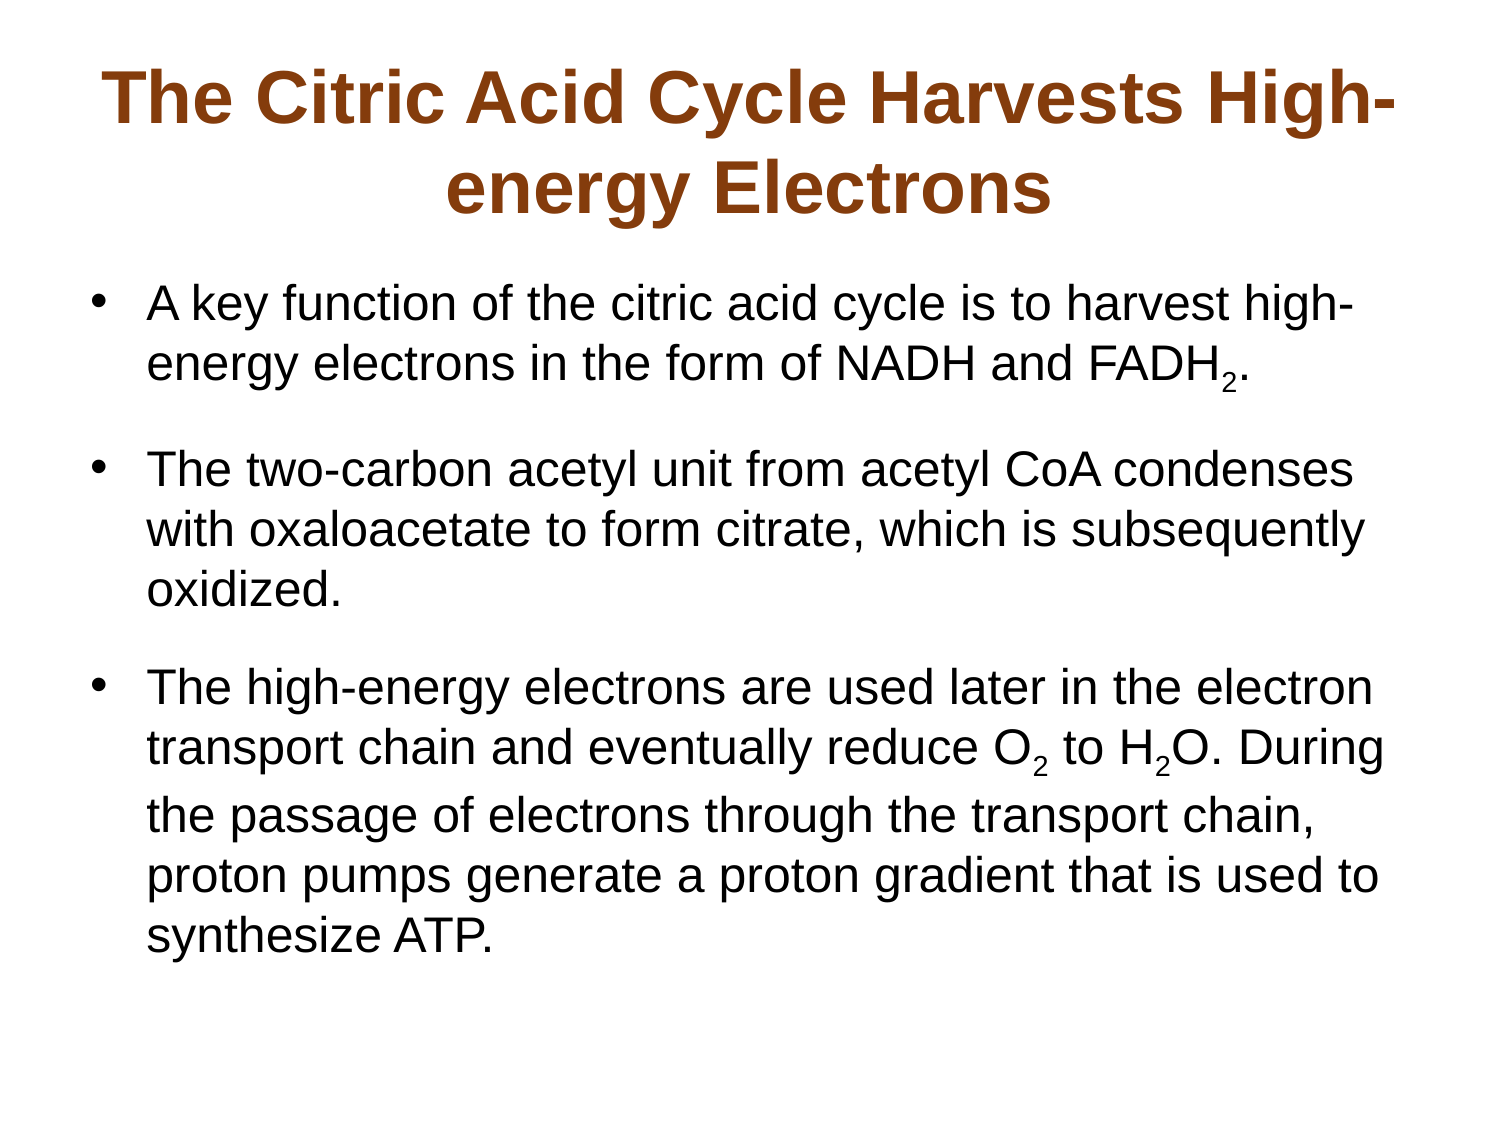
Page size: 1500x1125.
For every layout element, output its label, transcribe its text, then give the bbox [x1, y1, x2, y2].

title The Citric Acid Cycle Harvests High-energy Electrons [75, 45, 1425, 233]
list A key function of the citric acid cycle is to harvest high-energy electrons in the form of NADH and FADH2. The two-carbon acetyl unit from acetyl CoA condenses with oxaloacetate to form citrate, which is subsequently oxidized. The high-energy electrons are used later in the electron transport chain and eventually reduce O2 to H2O. During the passage of electrons through the transport chain, proton pumps generate a proton gradient that is used to synthesize ATP. [75, 262, 1425, 1111]
